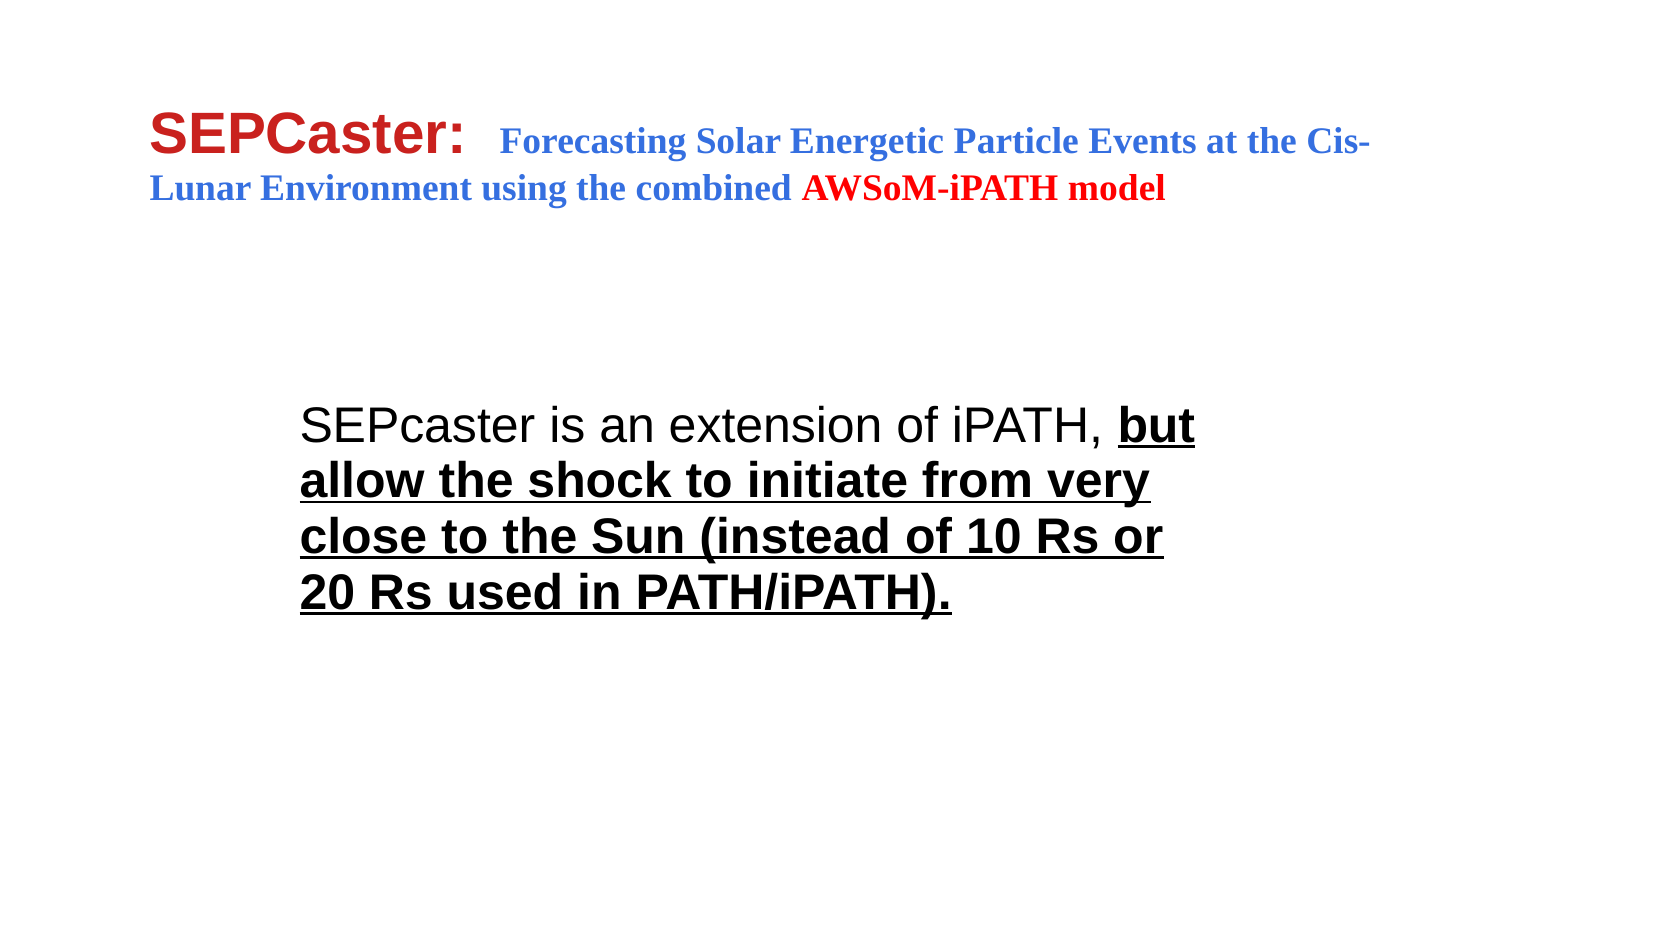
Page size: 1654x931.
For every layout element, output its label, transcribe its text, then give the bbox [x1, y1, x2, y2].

text_box SEPCaster: Forecasting Solar Energetic Particle Events at the Cis-Lunar Environment using the combined AWSoM-iPATH model [134, 94, 1485, 300]
text_box SEPcaster is an extension of iPATH, but allow the shock to initiate from very close to the Sun (instead of 10 Rs or 20 Rs used in PATH/iPATH). [284, 390, 1216, 641]
